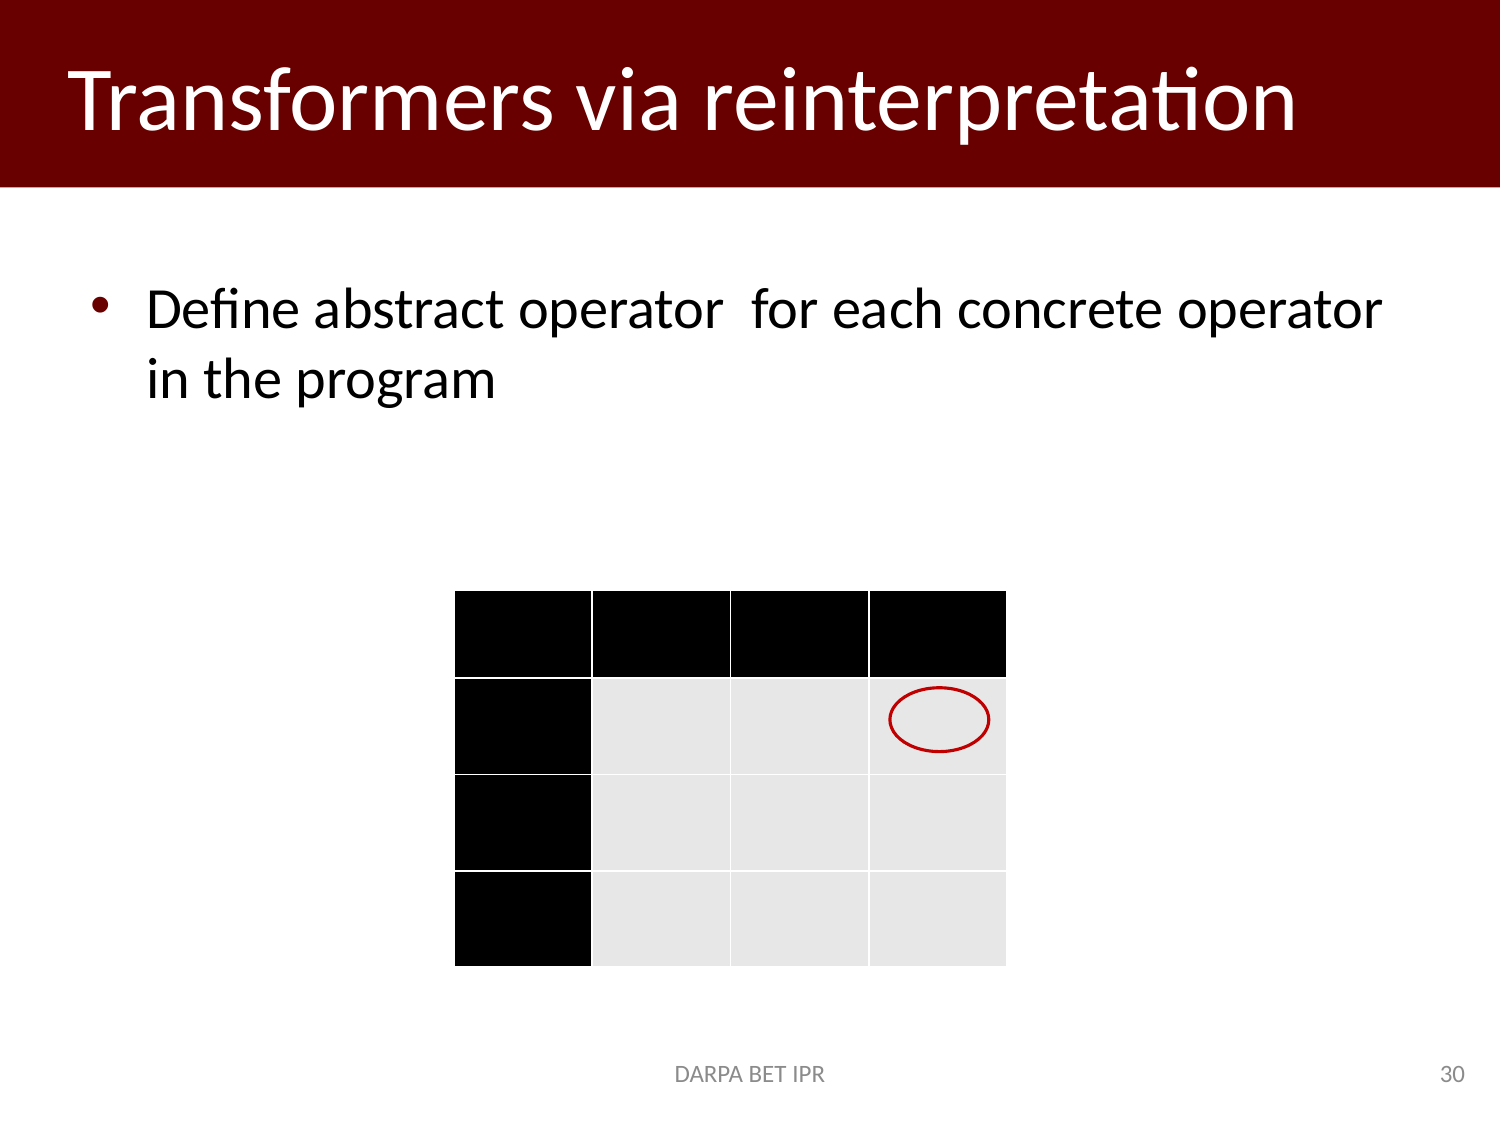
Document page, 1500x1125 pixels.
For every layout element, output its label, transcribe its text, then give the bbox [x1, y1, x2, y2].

slide_number 30 [1130, 1042, 1481, 1103]
text_box [889, 686, 990, 753]
title Transformers via reinterpretation [0, 0, 1500, 188]
footer DARPA BET IPR [512, 1042, 988, 1103]
